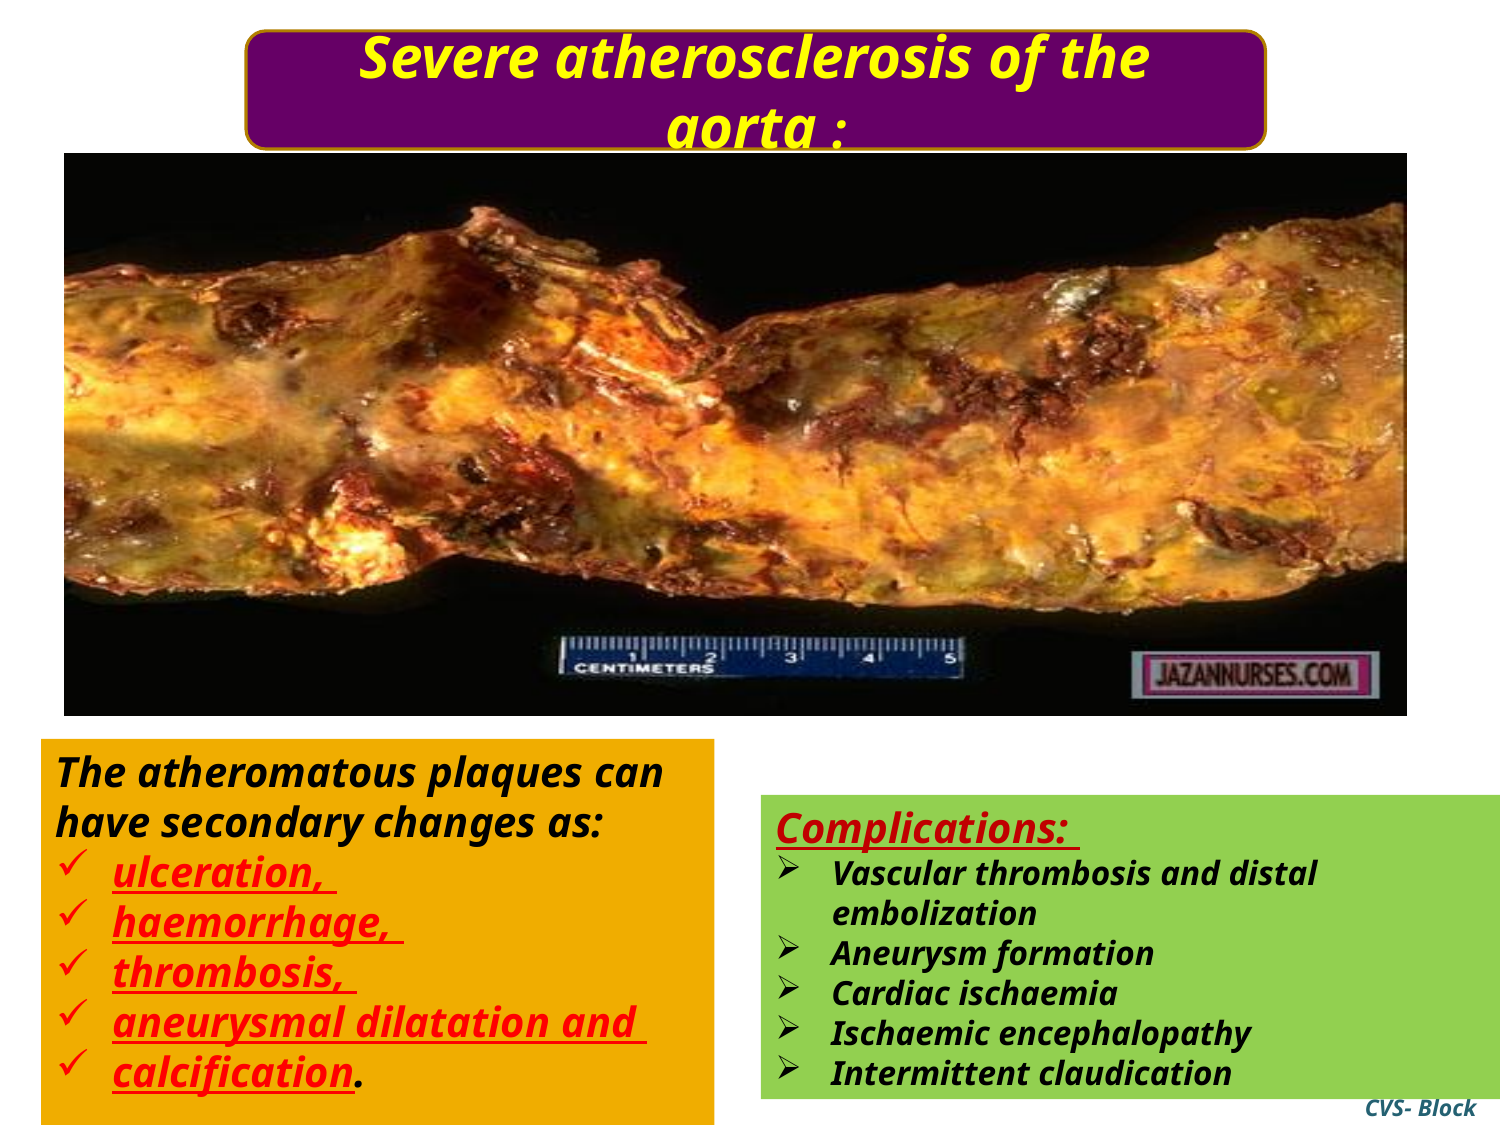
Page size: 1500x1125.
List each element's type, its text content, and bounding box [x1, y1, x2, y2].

text_box Complications: Vascular thrombosis and distal embolization Aneurysm formation Cardiac ischaemia Ischaemic encephalopathy Intermittent claudication [760, 794, 1500, 1100]
text_box CVS- Block [1346, 1100, 1500, 1125]
text_box Severe atherosclerosis of the aorta : [244, 29, 1268, 151]
picture [64, 152, 1407, 717]
text_box The atheromatous plaques can have secondary changes as: ulceration, haemorrhage, thrombosis, aneurysmal dilatation and calcification. [41, 738, 715, 1125]
